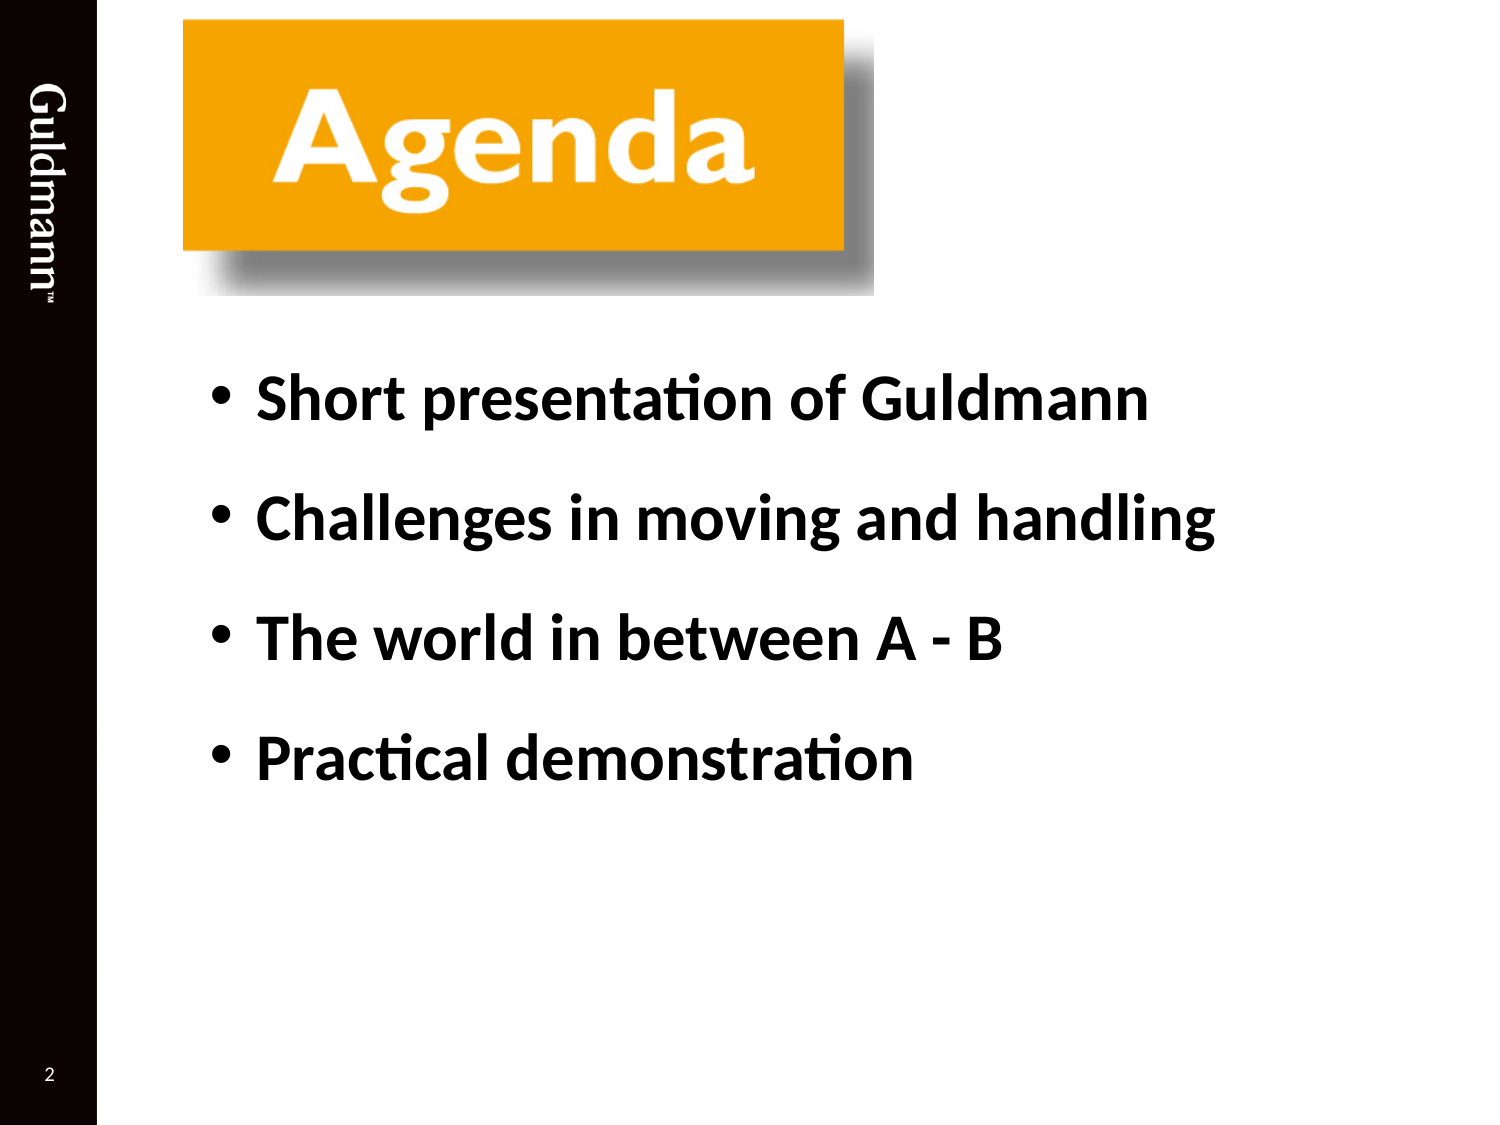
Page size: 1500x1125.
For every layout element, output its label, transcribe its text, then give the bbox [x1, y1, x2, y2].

slide_number 2 [1, 1042, 98, 1103]
text_box Short presentation of Guldmann Challenges in moving and handling The world in between A - B Practical demonstration [194, 306, 1435, 921]
picture [0, 0, 97, 1125]
picture [182, 18, 874, 296]
